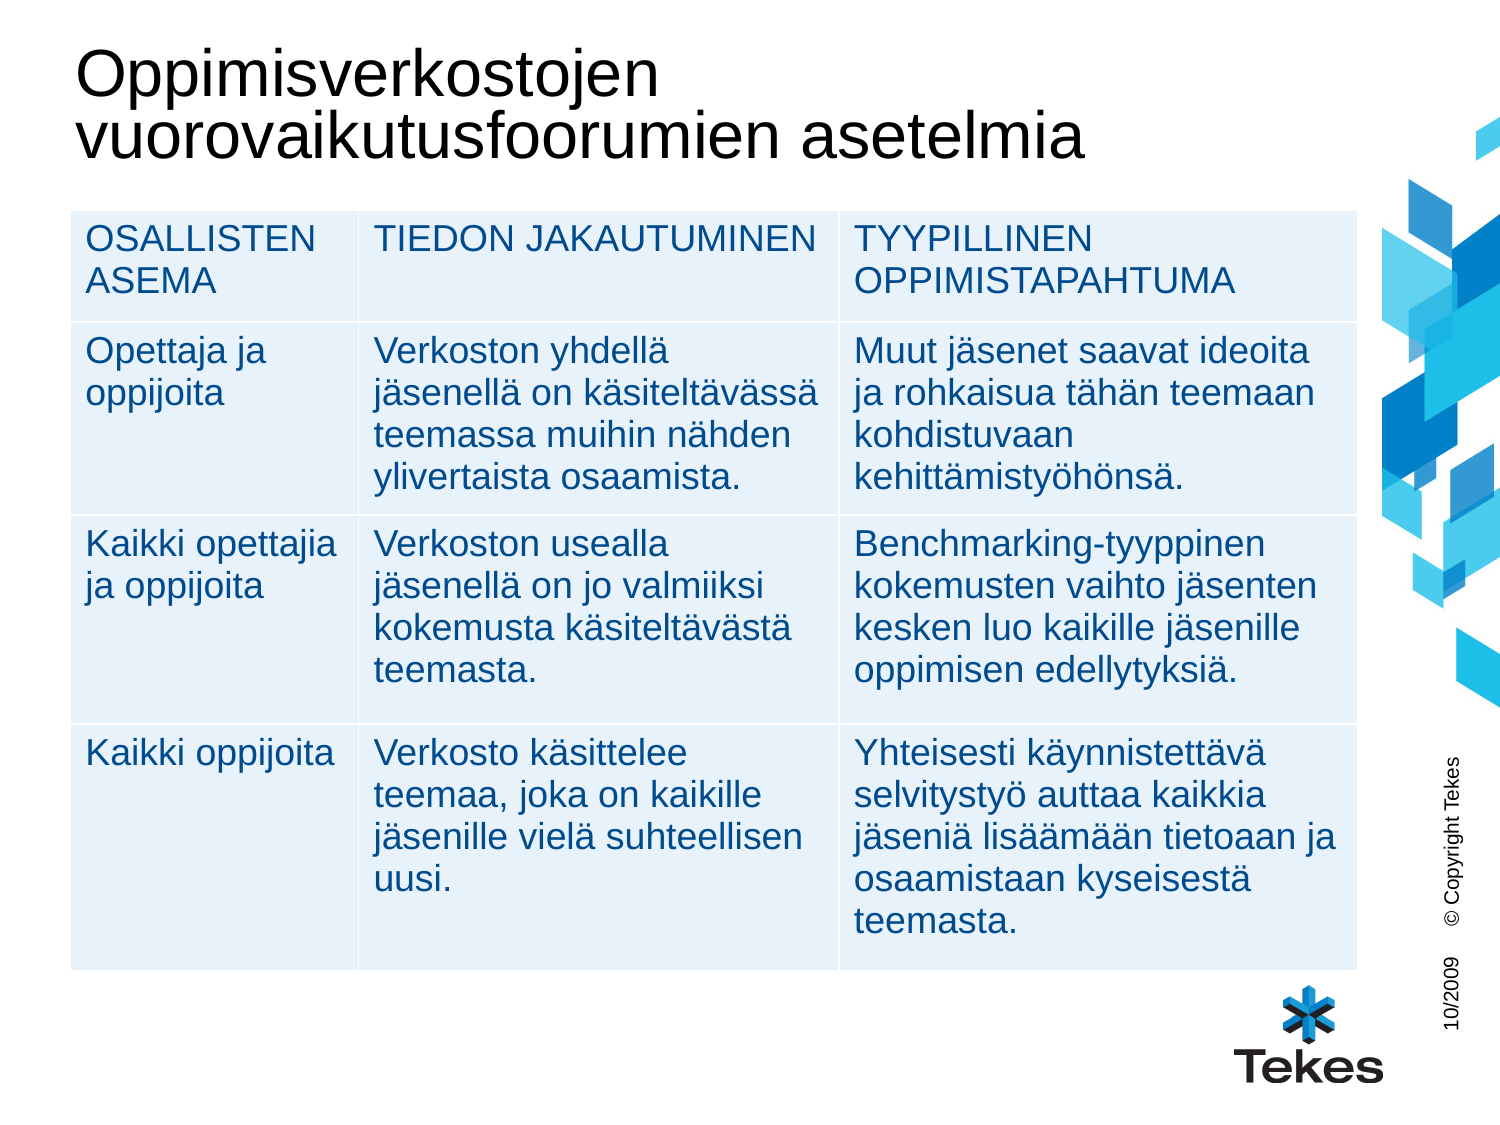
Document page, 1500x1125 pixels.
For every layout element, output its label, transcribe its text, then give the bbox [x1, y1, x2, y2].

table_cell Yhteisesti käynnistettävä selvitystyö auttaa kaikkia jäseniä lisäämään tietoaan ja osaamistaan kyseisestä teemasta. [840, 725, 1357, 970]
table_cell Opettaja ja oppijoita [71, 323, 358, 514]
picture [1234, 985, 1383, 1083]
slide_number 10/2009 [1435, 936, 1465, 1032]
table_cell Kaikki oppijoita [71, 725, 358, 970]
table_header TYYPILLINEN OPPIMISTAPAHTUMA [840, 211, 1357, 321]
table_cell Verkoston usealla jäsenellä on jo valmiiksi kokemusta käsiteltävästä teemasta. [359, 516, 838, 723]
footer © Copyright Tekes [1435, 743, 1466, 927]
table_cell Benchmarking-tyyppinen kokemusten vaihto jäsenten kesken luo kaikille jäsenille oppimisen edellytyksiä. [840, 516, 1357, 723]
table_header TIEDON JAKAUTUMINEN [359, 211, 838, 321]
table_cell Kaikki opettajia ja oppijoita [71, 516, 358, 723]
title Oppimisverkostojen vuorovaikutusfoorumien asetelmia [74, 46, 1363, 200]
table_cell Verkoston yhdellä jäsenellä on käsiteltävässä teemassa muihin nähden ylivertaista osaamista. [359, 323, 838, 514]
table_cell Verkosto käsittelee teemaa, joka on kaikille jäsenille vielä suhteellisen uusi. [359, 725, 838, 970]
table_header OSALLISTEN ASEMA [71, 211, 358, 321]
picture [1382, 117, 1500, 708]
table_cell Muut jäsenet saavat ideoita ja rohkaisua tähän teemaan kohdistuvaan kehittämistyöhönsä. [840, 323, 1357, 514]
